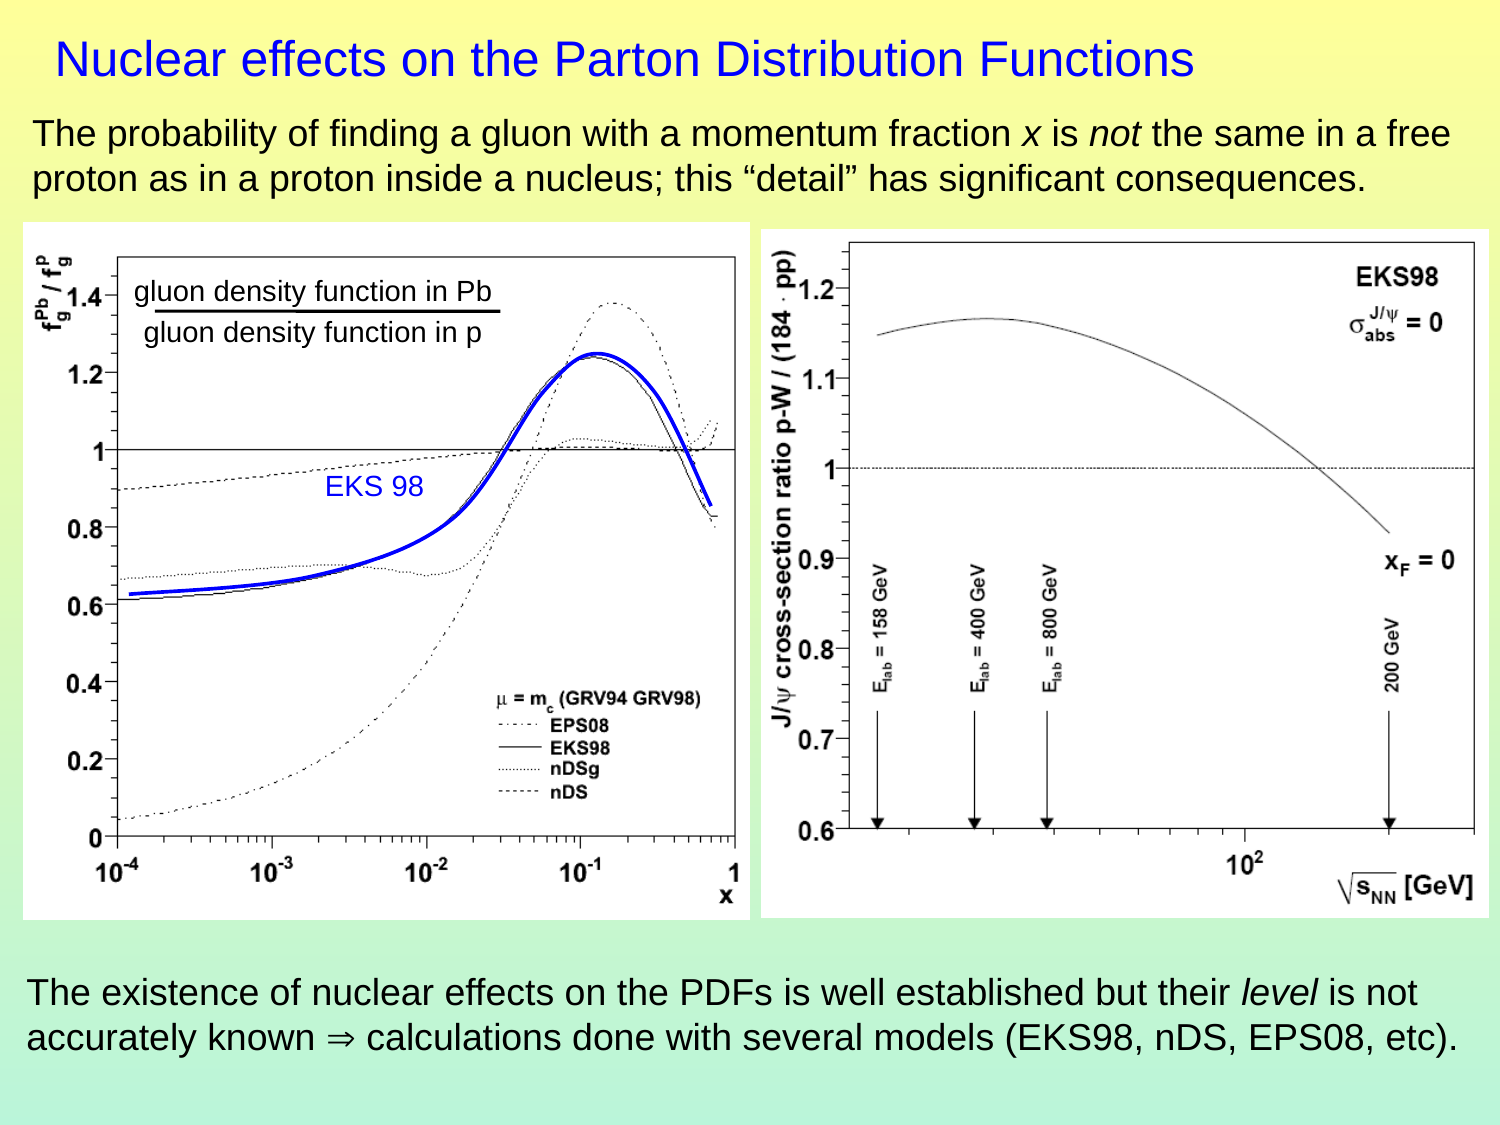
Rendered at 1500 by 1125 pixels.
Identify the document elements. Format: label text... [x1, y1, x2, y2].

text_box Nuclear effects on the Parton Distribution Functions [39, 18, 1459, 94]
text_box The existence of nuclear effects on the PDFs is well established but their level is not accurately known  calculations done with several models (EKS98, nDS, EPS08, etc). [11, 960, 1489, 1066]
text_box The probability of finding a gluon with a momentum fraction x is not the same in a free proton as in a proton inside a nucleus; this “detail” has significant consequences. [17, 101, 1479, 207]
picture [23, 222, 750, 921]
picture [761, 229, 1489, 918]
